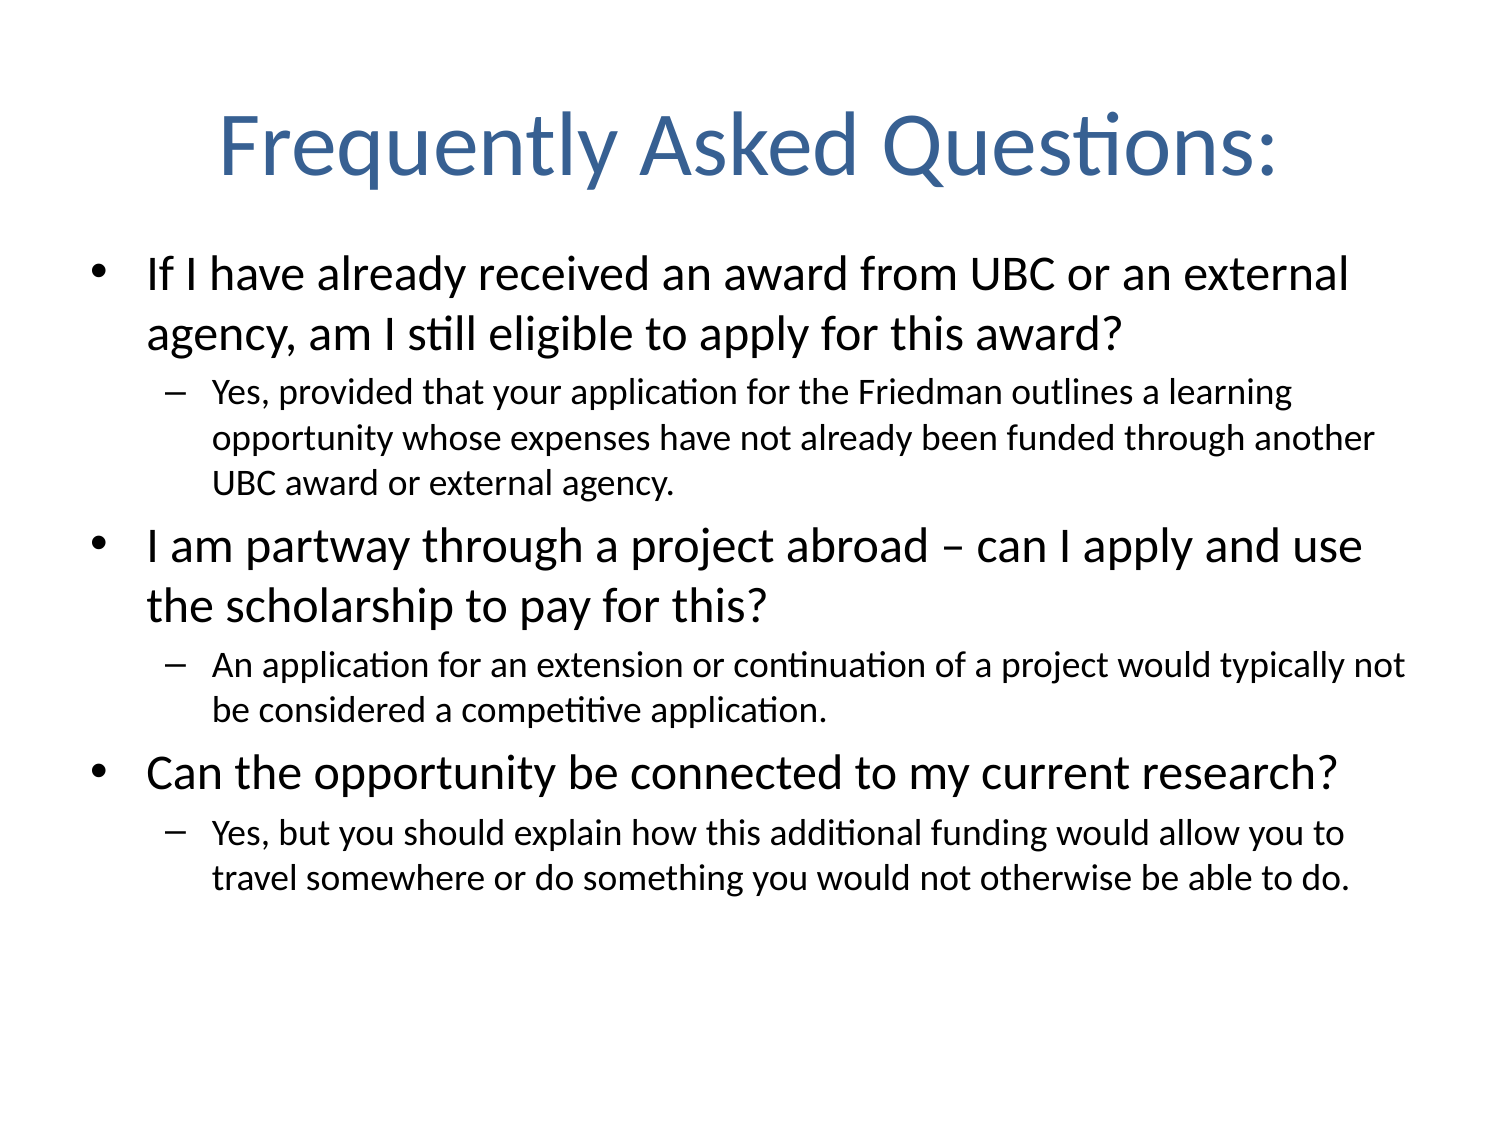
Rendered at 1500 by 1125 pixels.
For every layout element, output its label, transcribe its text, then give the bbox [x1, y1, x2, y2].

title Frequently Asked Questions: [75, 45, 1425, 232]
list If I have already received an award from UBC or an external agency, am I still eligible to apply for this award? Yes, provided that your application for the Friedman outlines a learning opportunity whose expenses have not already been funded through another UBC award or external agency. I am partway through a project abroad – can I apply and use the scholarship to pay for this? An application for an extension or continuation of a project would typically not be considered a competitive application. Can the opportunity be connected to my current research? Yes, but you should explain how this additional funding would allow you to travel somewhere or do something you would not otherwise be able to do. [75, 232, 1425, 1078]
